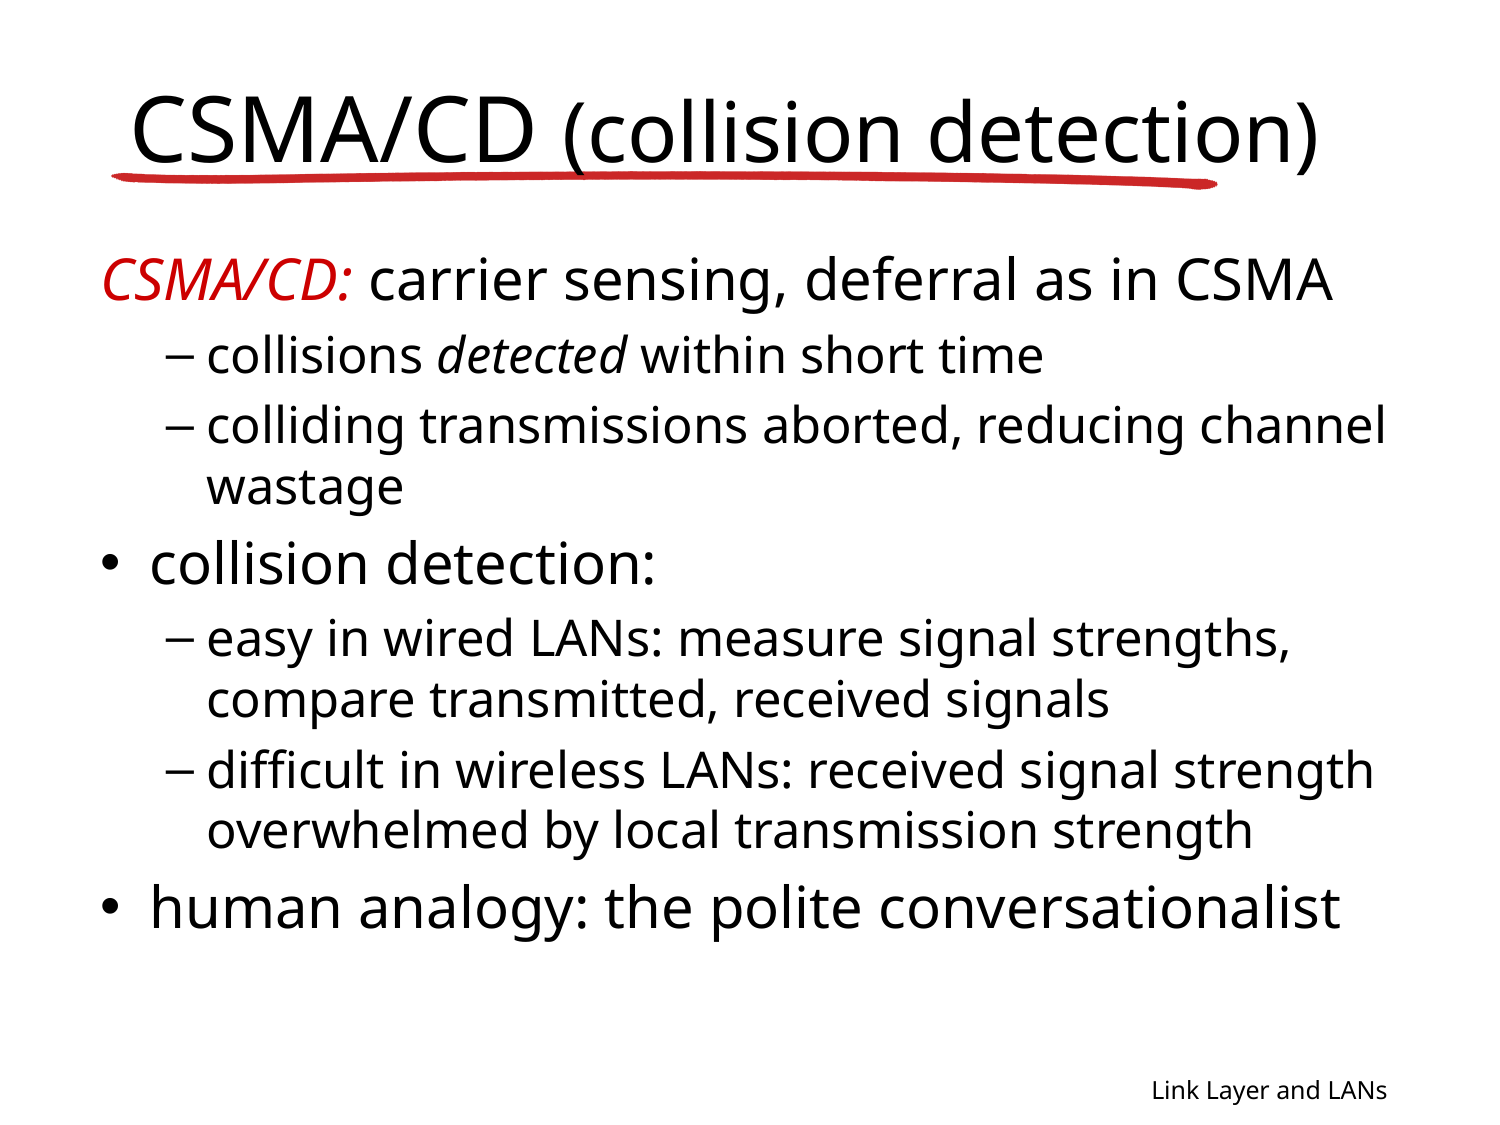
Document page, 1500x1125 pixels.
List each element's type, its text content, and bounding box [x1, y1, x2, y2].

footer Link Layer and LANs [1045, 1069, 1404, 1110]
picture [105, 166, 1232, 196]
title CSMA/CD (collision detection) [87, 32, 1363, 220]
list CSMA/CD: carrier sensing, deferral as in CSMA collisions detected within short time colliding transmissions aborted, reducing channel wastage collision detection: easy in wired LANs: measure signal strengths, compare transmitted, received signals difficult in wireless LANs: received signal strength overwhelmed by local transmission strength human analogy: the polite conversationalist [85, 235, 1442, 998]
